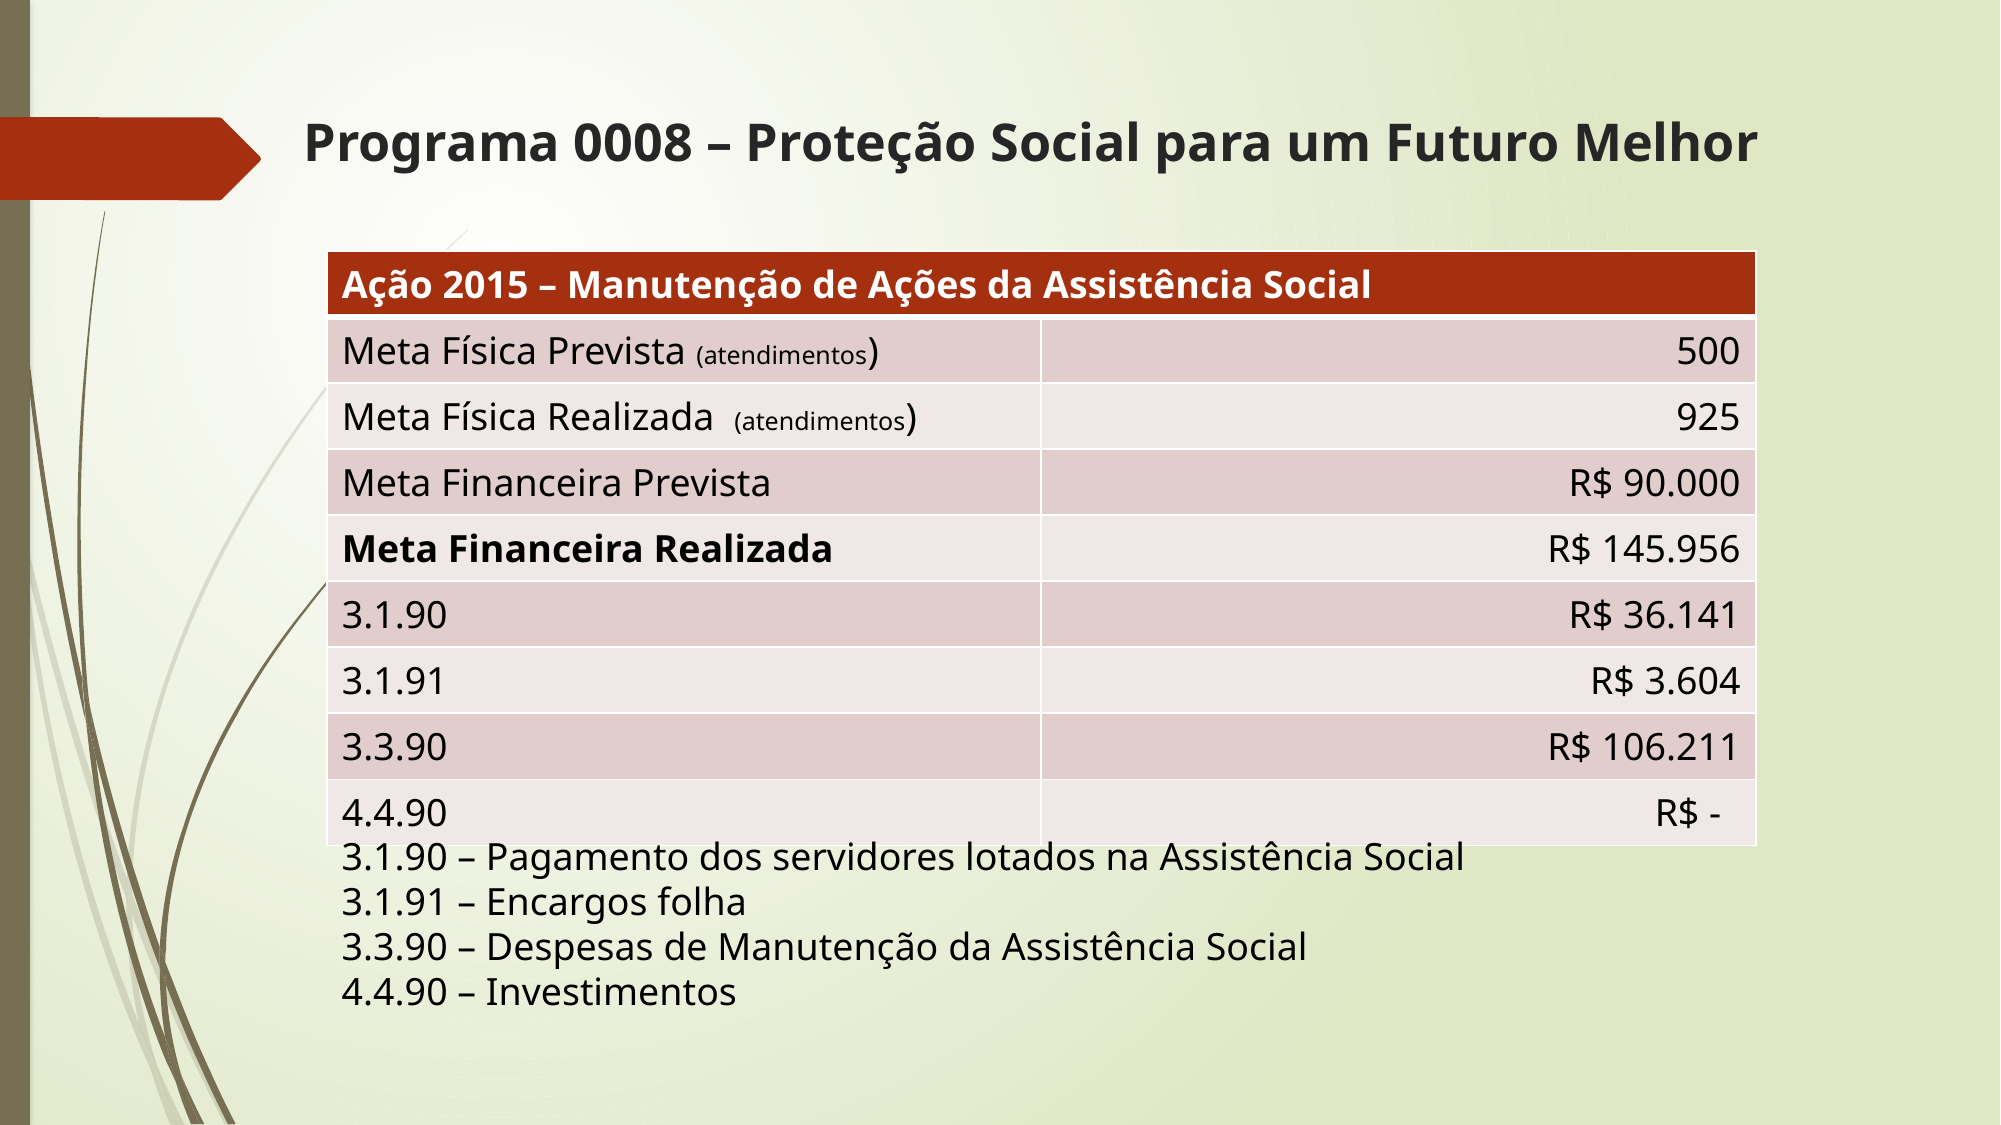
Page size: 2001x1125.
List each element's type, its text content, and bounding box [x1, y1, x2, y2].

table_cell 3.1.90 [328, 582, 1040, 646]
table_cell R$ 106.211 [1042, 714, 1755, 779]
text_box 3.1.90 – Pagamento dos servidores lotados na Assistência Social 3.1.91 – Encargos folha 3.3.90 – Despesas de Manutenção da Assistência Social 4.4.90 – Investimentos [326, 825, 1762, 1021]
table_cell 500 [1042, 320, 1755, 382]
table_cell R$ 3.604 [1042, 648, 1755, 712]
table_cell 4.4.90 [328, 780, 1040, 825]
table_cell R$ 36.141 [1042, 582, 1755, 646]
table_cell 3.3.90 [328, 714, 1040, 779]
table_cell Meta Financeira Prevista [328, 450, 1040, 514]
table_cell 925 [1042, 384, 1755, 448]
table_cell Meta Física Realizada (atendimentos) [328, 384, 1040, 448]
table_cell Meta Física Prevista (atendimentos) [328, 320, 1040, 382]
table_cell Meta Financeira Realizada [328, 516, 1040, 580]
table_cell 3.1.91 [328, 648, 1040, 712]
table_cell R$ 90.000 [1042, 450, 1755, 514]
table_cell R$ 145.956 [1042, 516, 1755, 580]
table_cell R$ - [1042, 780, 1755, 825]
title Programa 0008 – Proteção Social para um Futuro Melhor [288, 102, 1888, 227]
table_header Ação 2015 – Manutenção de Ações da Assistência Social [328, 252, 1755, 314]
